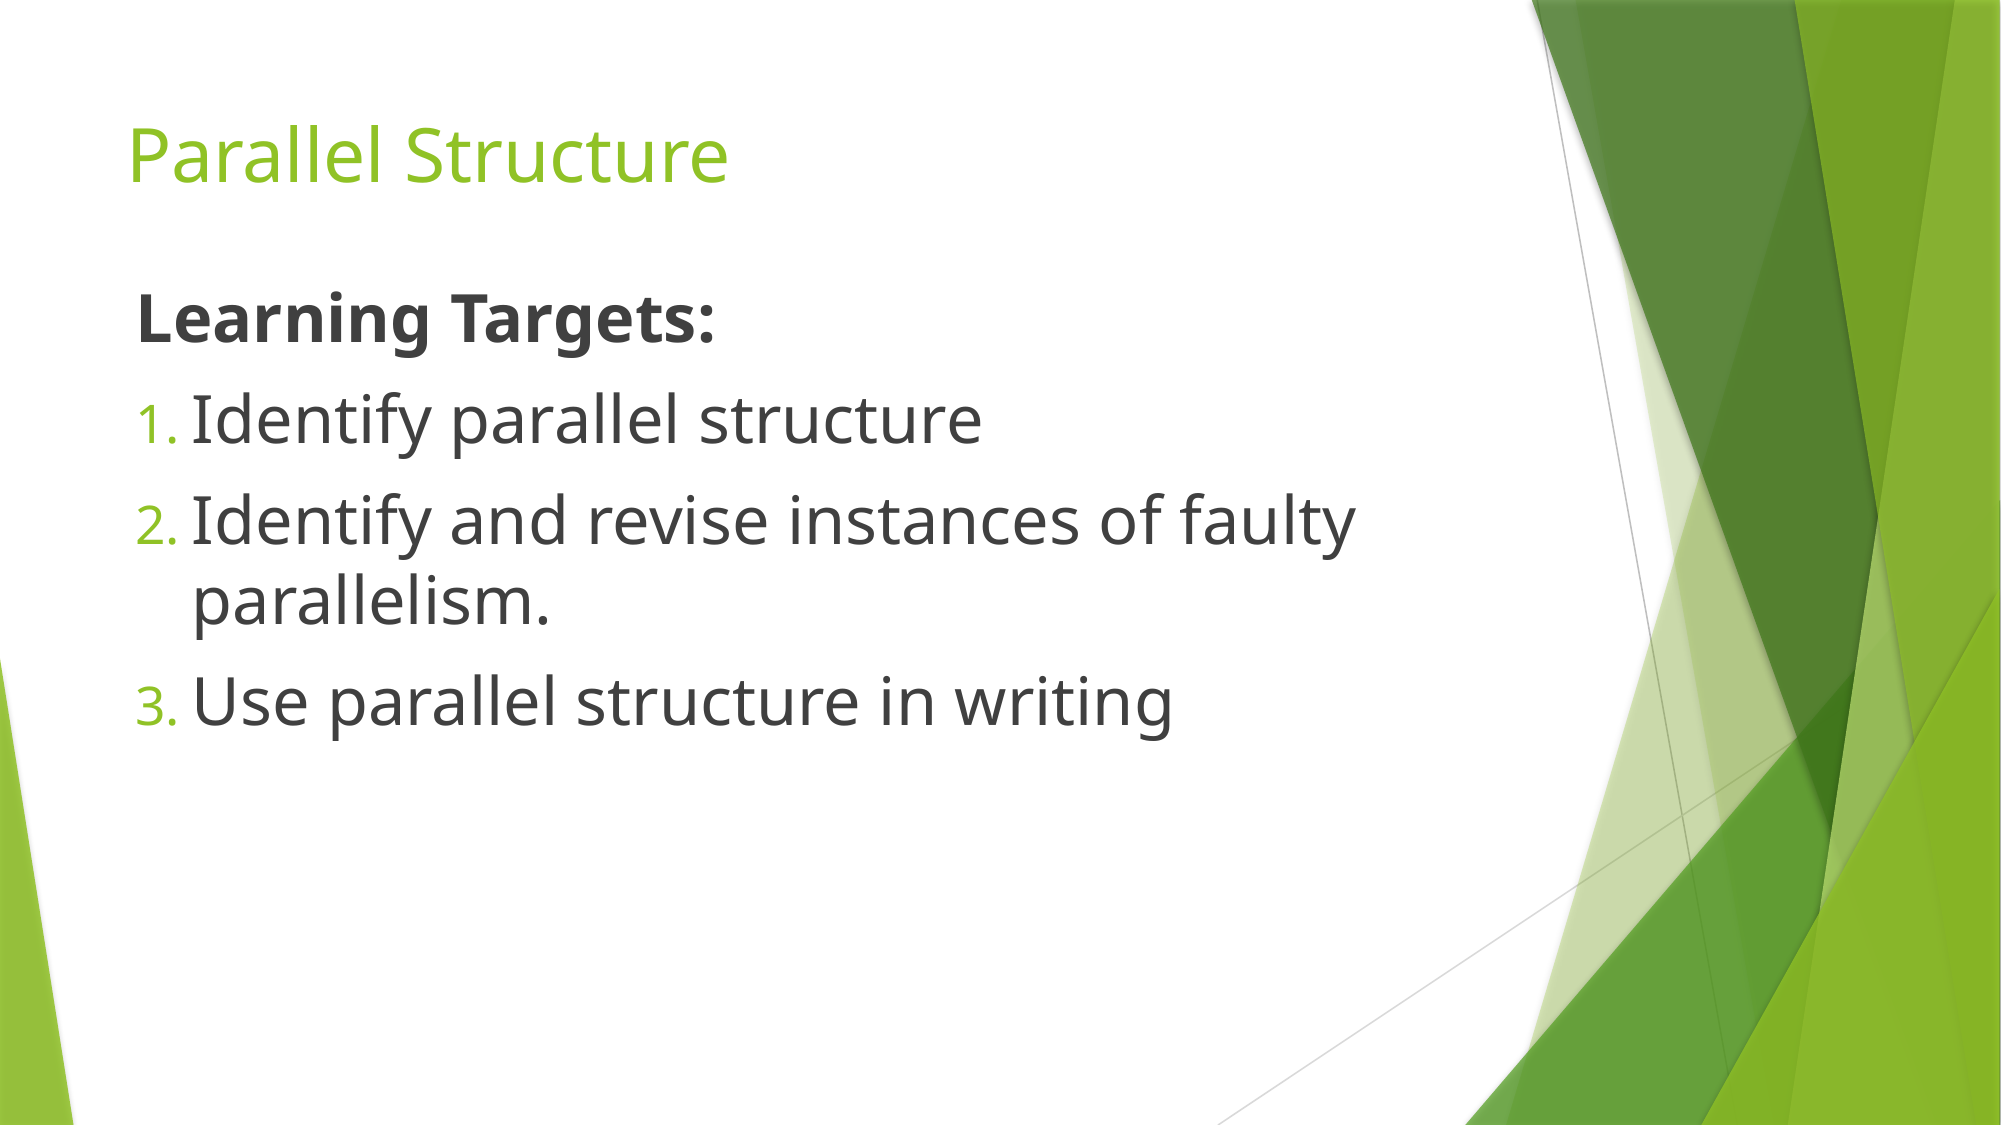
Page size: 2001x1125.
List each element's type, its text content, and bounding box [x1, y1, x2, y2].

title Parallel Structure [111, 99, 1522, 268]
list Learning Targets: Identify parallel structure Identify and revise instances of faulty parallelism. Use parallel structure in writing [111, 268, 1522, 1082]
